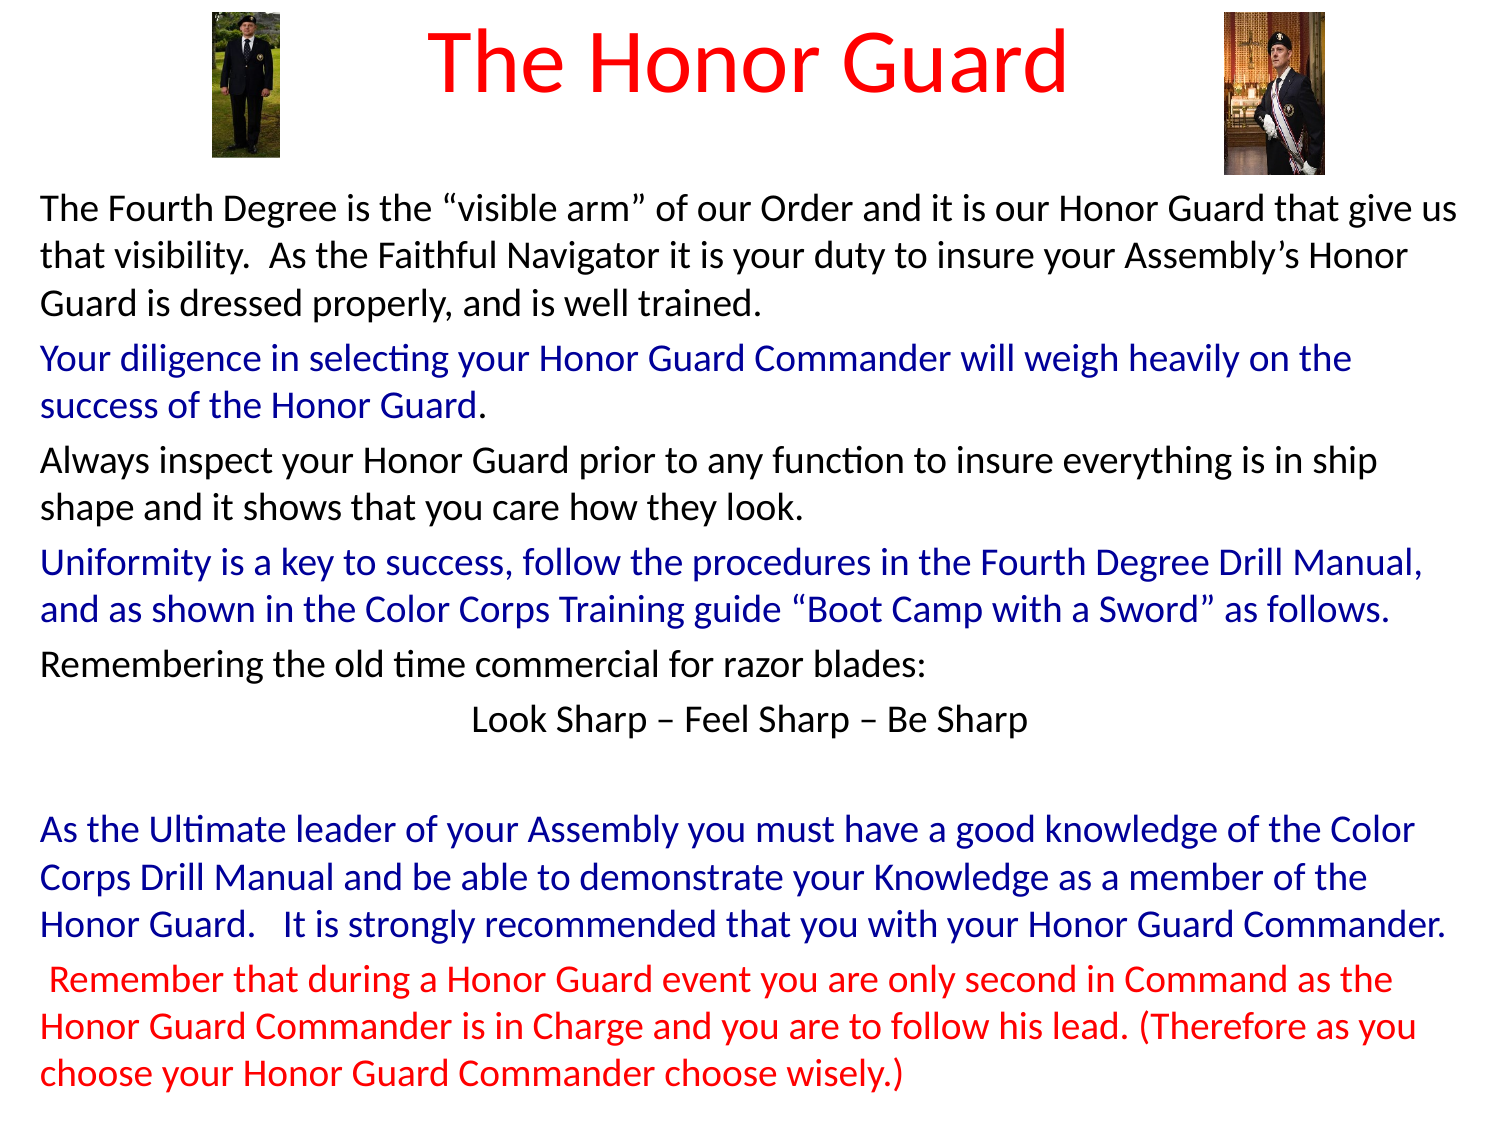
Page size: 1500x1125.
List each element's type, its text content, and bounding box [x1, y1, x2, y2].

list The Fourth Degree is the “visible arm” of our Order and it is our Honor Guard that give us that visibility. As the Faithful Navigator it is your duty to insure your Assembly’s Honor Guard is dressed properly, and is well trained. Your diligence in selecting your Honor Guard Commander will weigh heavily on the success of the Honor Guard. Always inspect your Honor Guard prior to any function to insure everything is in ship shape and it shows that you care how they look. Uniformity is a key to success, follow the procedures in the Fourth Degree Drill Manual, and as shown in the Color Corps Training guide “Boot Camp with a Sword” as follows. Remembering the old time commercial for razor blades: Look Sharp – Feel Sharp – Be Sharp As the Ultimate leader of your Assembly you must have a good knowledge of the Color Corps Drill Manual and be able to demonstrate your Knowledge as a member of the Honor Guard. It is strongly recommended that you with your Honor Guard Commander. Remember that during a Honor Guard event you are only second in Command as the Honor Guard Commander is in Charge and you are to follow his lead. (Therefore as you choose your Honor Guard Commander choose wisely.) [24, 174, 1475, 1125]
picture [1224, 12, 1326, 176]
title The Honor Guard [75, 0, 1425, 150]
picture [212, 12, 280, 159]
